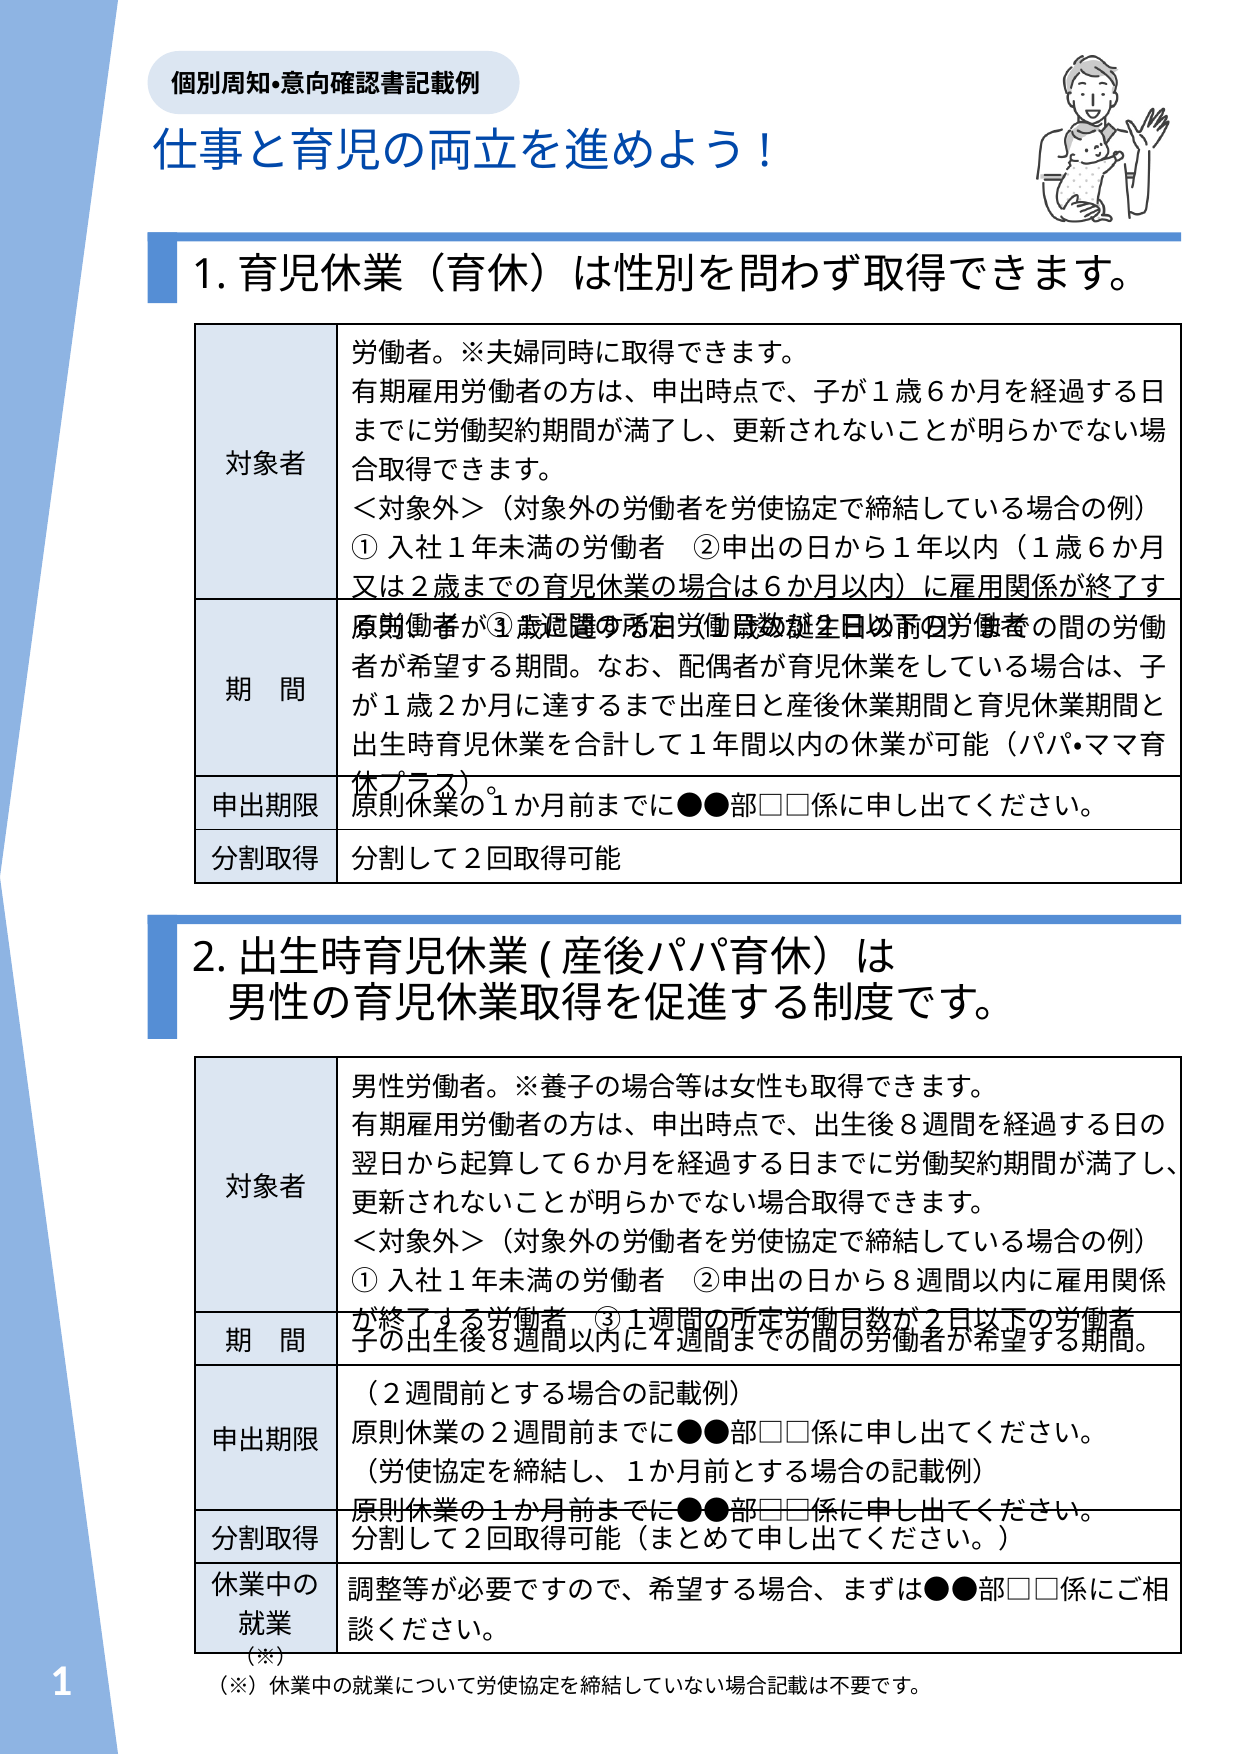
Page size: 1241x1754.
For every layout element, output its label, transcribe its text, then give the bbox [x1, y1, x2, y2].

table_header 男性労働者。※養子の場合等は女性も取得できます。 有期雇用労働者の方は、申出時点で、出生後８週間を経過する日の翌日から起算して６か月を経過する日までに労働契約期間が満了し、更新されないことが明らかでない場合取得できます。 ＜対象外＞（対象外の労働者を労使協定で締結している場合の例） ①入社１年未満の労働者 ②申出の日から８週間以内に雇用関係が終了する労働者 ③１週間の所定労働日数が２日以下の労働者 [338, 1058, 1180, 1311]
table_cell 分割して２回取得可能 [338, 830, 1180, 882]
table_header 対象者 [196, 1058, 336, 1311]
table_header 対象者 [196, 325, 336, 598]
text_box 仕事と育児の両立を進めよう! [140, 114, 1030, 177]
table_cell 原則、子が1歳に達する日（１歳の誕生日の前日）までの間の労働者が希望する期間。なお、配偶者が育児休業をしている場合は、子が１歳２か月に達するまで出産日と産後休業期間と育児休業期間と出生時育児休業を合計して１年間以内の休業が可能（パパ・ママ育休プラス）。 [338, 600, 1180, 775]
table_cell 分割取得 [196, 1511, 336, 1562]
text_box 1 [24, 1658, 98, 1698]
table_cell 休業中の就業（※） [196, 1564, 336, 1652]
text_box （※）休業中の就業について労使協定を締結していない場合記載は不要です。 [192, 1665, 1182, 1706]
table_cell 申出期限 [196, 777, 336, 829]
text_box 仕事と育児の両立を進めよう! [1174, 114, 1181, 177]
table_cell 調整等が必要ですので、希望する場合、まずは●●部□□係にご相談ください。 [338, 1564, 1180, 1652]
table_cell 分割取得 [196, 830, 336, 882]
table_cell 申出期限 [196, 1366, 336, 1509]
picture [1035, 55, 1170, 223]
table_cell 期 間 [196, 1313, 336, 1364]
table_header 労働者。※夫婦同時に取得できます。 有期雇用労働者の方は、申出時点で、子が１歳６か月を経過する日までに労働契約期間が満了し、更新されないことが明らかでない場合取得できます。 ＜対象外＞（対象外の労働者を労使協定で締結している場合の例） ①入社１年未満の労働者 ②申出の日から１年以内（１歳６か月又は２歳までの育児休業の場合は６か月以内）に雇用関係が終了する労働者 ③１週間の所定労働日数が２日以下の労働者 [338, 325, 1180, 598]
table_cell 子の出生後８週間以内に４週間までの間の労働者が希望する期間。 [338, 1313, 1180, 1364]
table_cell 期 間 [196, 600, 336, 775]
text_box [147, 914, 1199, 1040]
table_cell 分割して２回取得可能（まとめて申し出てください。） [338, 1511, 1180, 1562]
table_cell （２週間前とする場合の記載例） 原則休業の２週間前までに●●部□□係に申し出てください。 （労使協定を締結し、１か月前とする場合の記載例） 原則休業の１か月前までに●●部□□係に申し出てください。 [338, 1366, 1180, 1509]
table_cell 原則休業の１か月前までに●●部□□係に申し出てください。 [338, 777, 1180, 829]
text_box [0, 0, 119, 877]
text_box 個別周知・意向確認書記載例 [147, 50, 520, 115]
text_box [0, 877, 119, 1754]
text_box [147, 232, 1199, 306]
